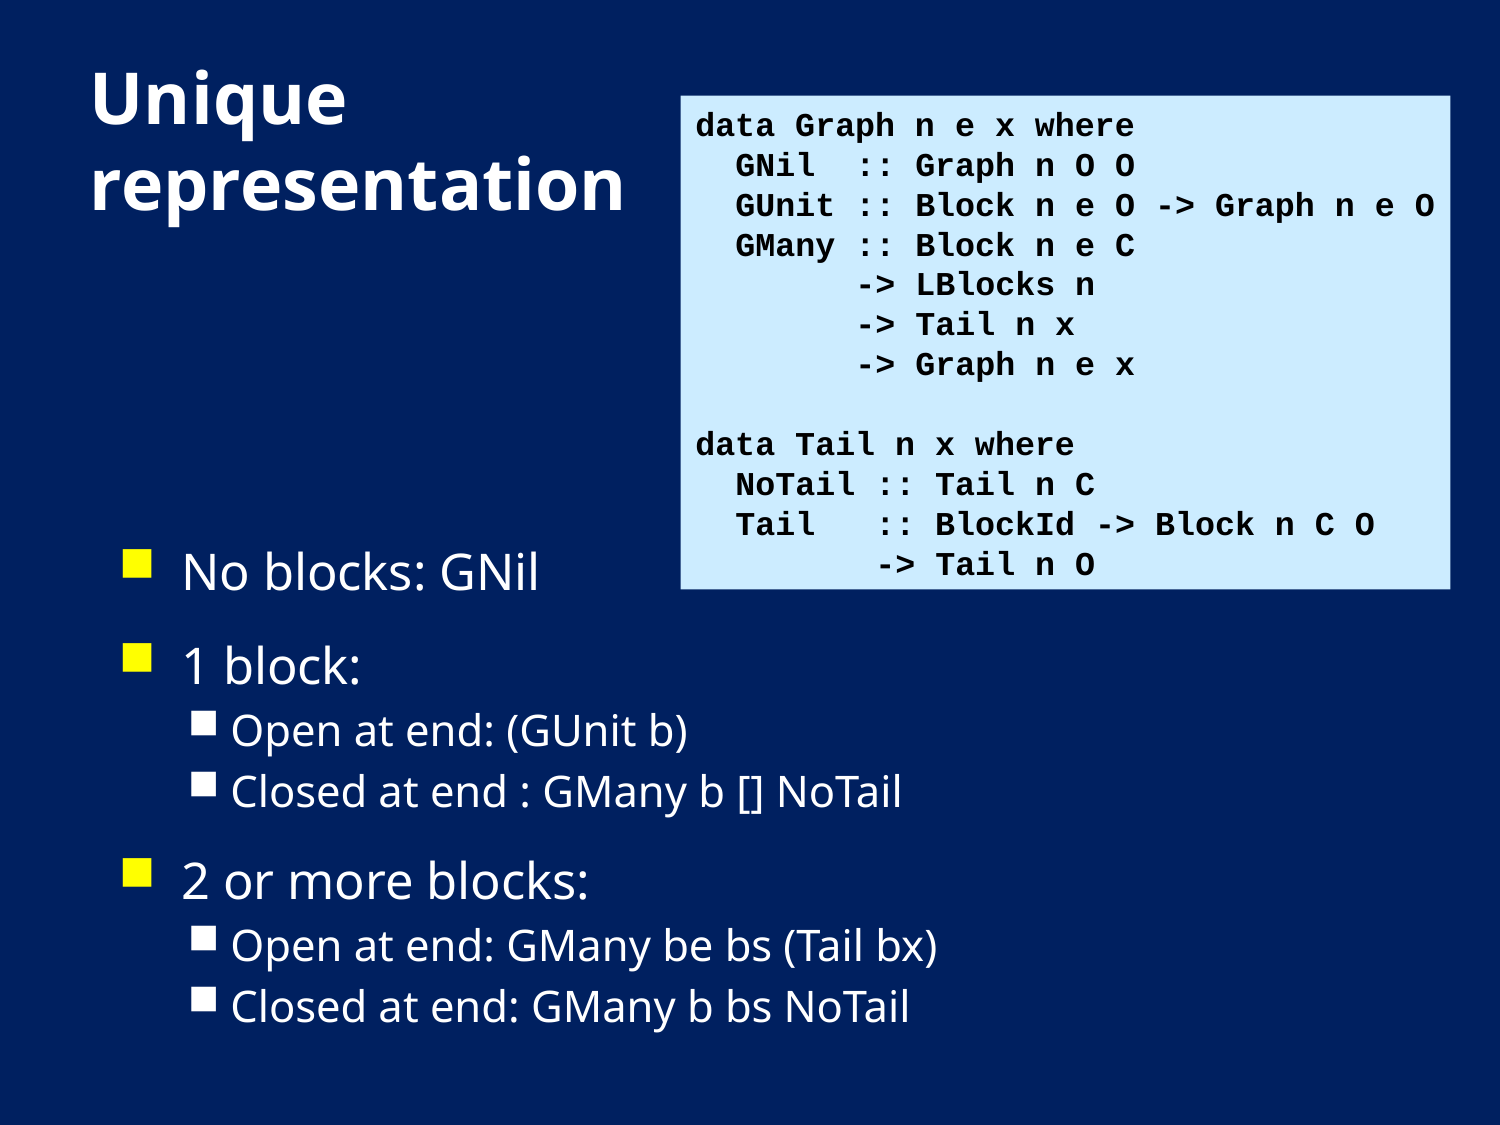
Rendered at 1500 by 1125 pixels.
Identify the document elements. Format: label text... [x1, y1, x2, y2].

text_box data Graph n e x where GNil :: Graph n O O GUnit :: Block n e O -> Graph n e O GMany :: Block n e C -> LBlocks n -> Tail n x -> Graph n e x data Tail n x where NoTail :: Tail n C Tail :: BlockId -> Block n C O -> Tail n O [680, 95, 1451, 590]
title Unique representation [75, 45, 1425, 233]
list No blocks: GNil 1 block: Open at end: (GUnit b) Closed at end : GMany b [] NoTail 2 or more blocks: Open at end: GMany be bs (Tail bx) Closed at end: GMany b bs NoTail [81, 532, 1432, 1042]
